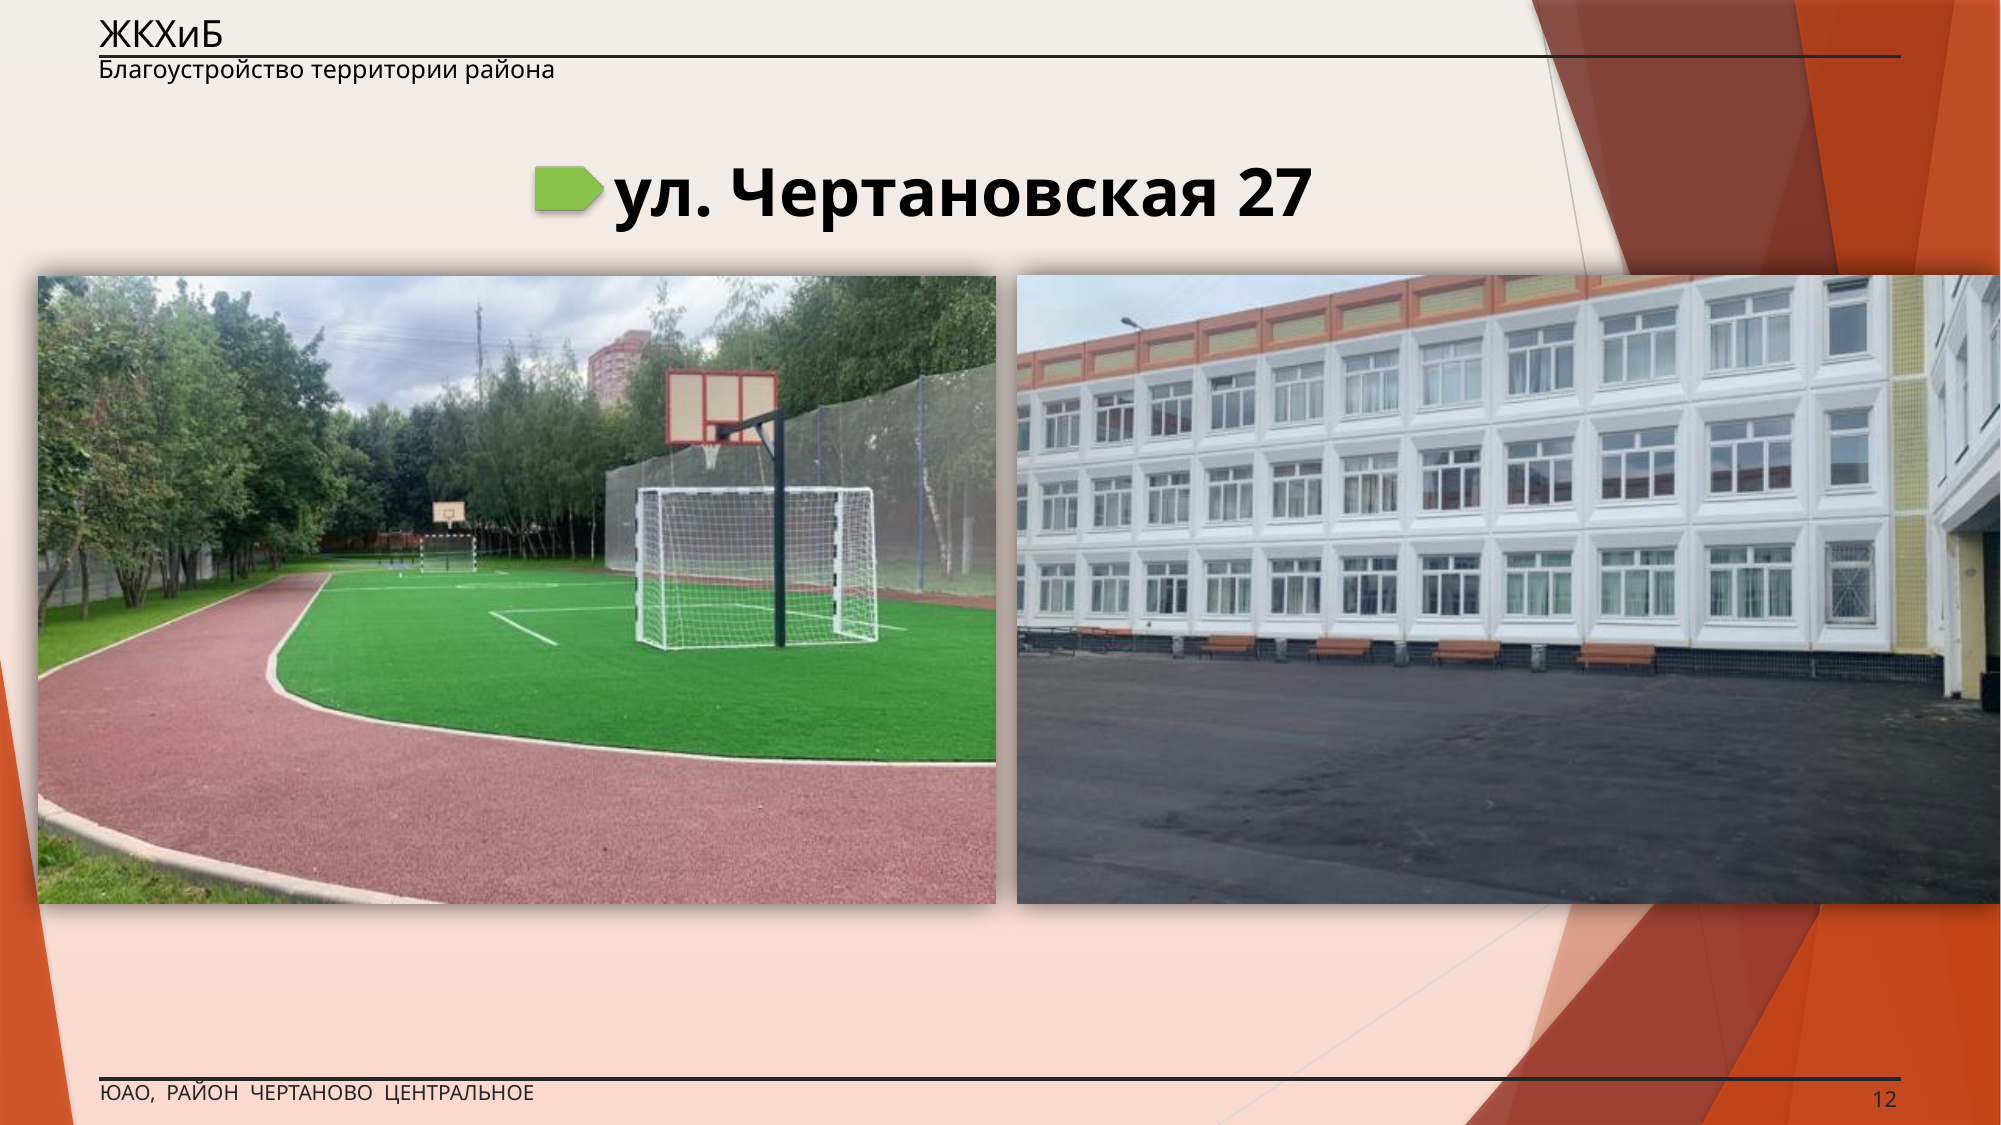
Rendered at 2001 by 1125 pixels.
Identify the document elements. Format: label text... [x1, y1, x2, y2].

text_box ул. Чертановская 27 [524, 130, 1709, 238]
text_box ЖКХиБ [83, 2, 1858, 62]
picture [1017, 275, 2000, 905]
picture [534, 153, 605, 223]
text_box 12 [1857, 1077, 1972, 1123]
title Благоустройство территории района [83, 62, 1494, 259]
picture [37, 275, 997, 905]
